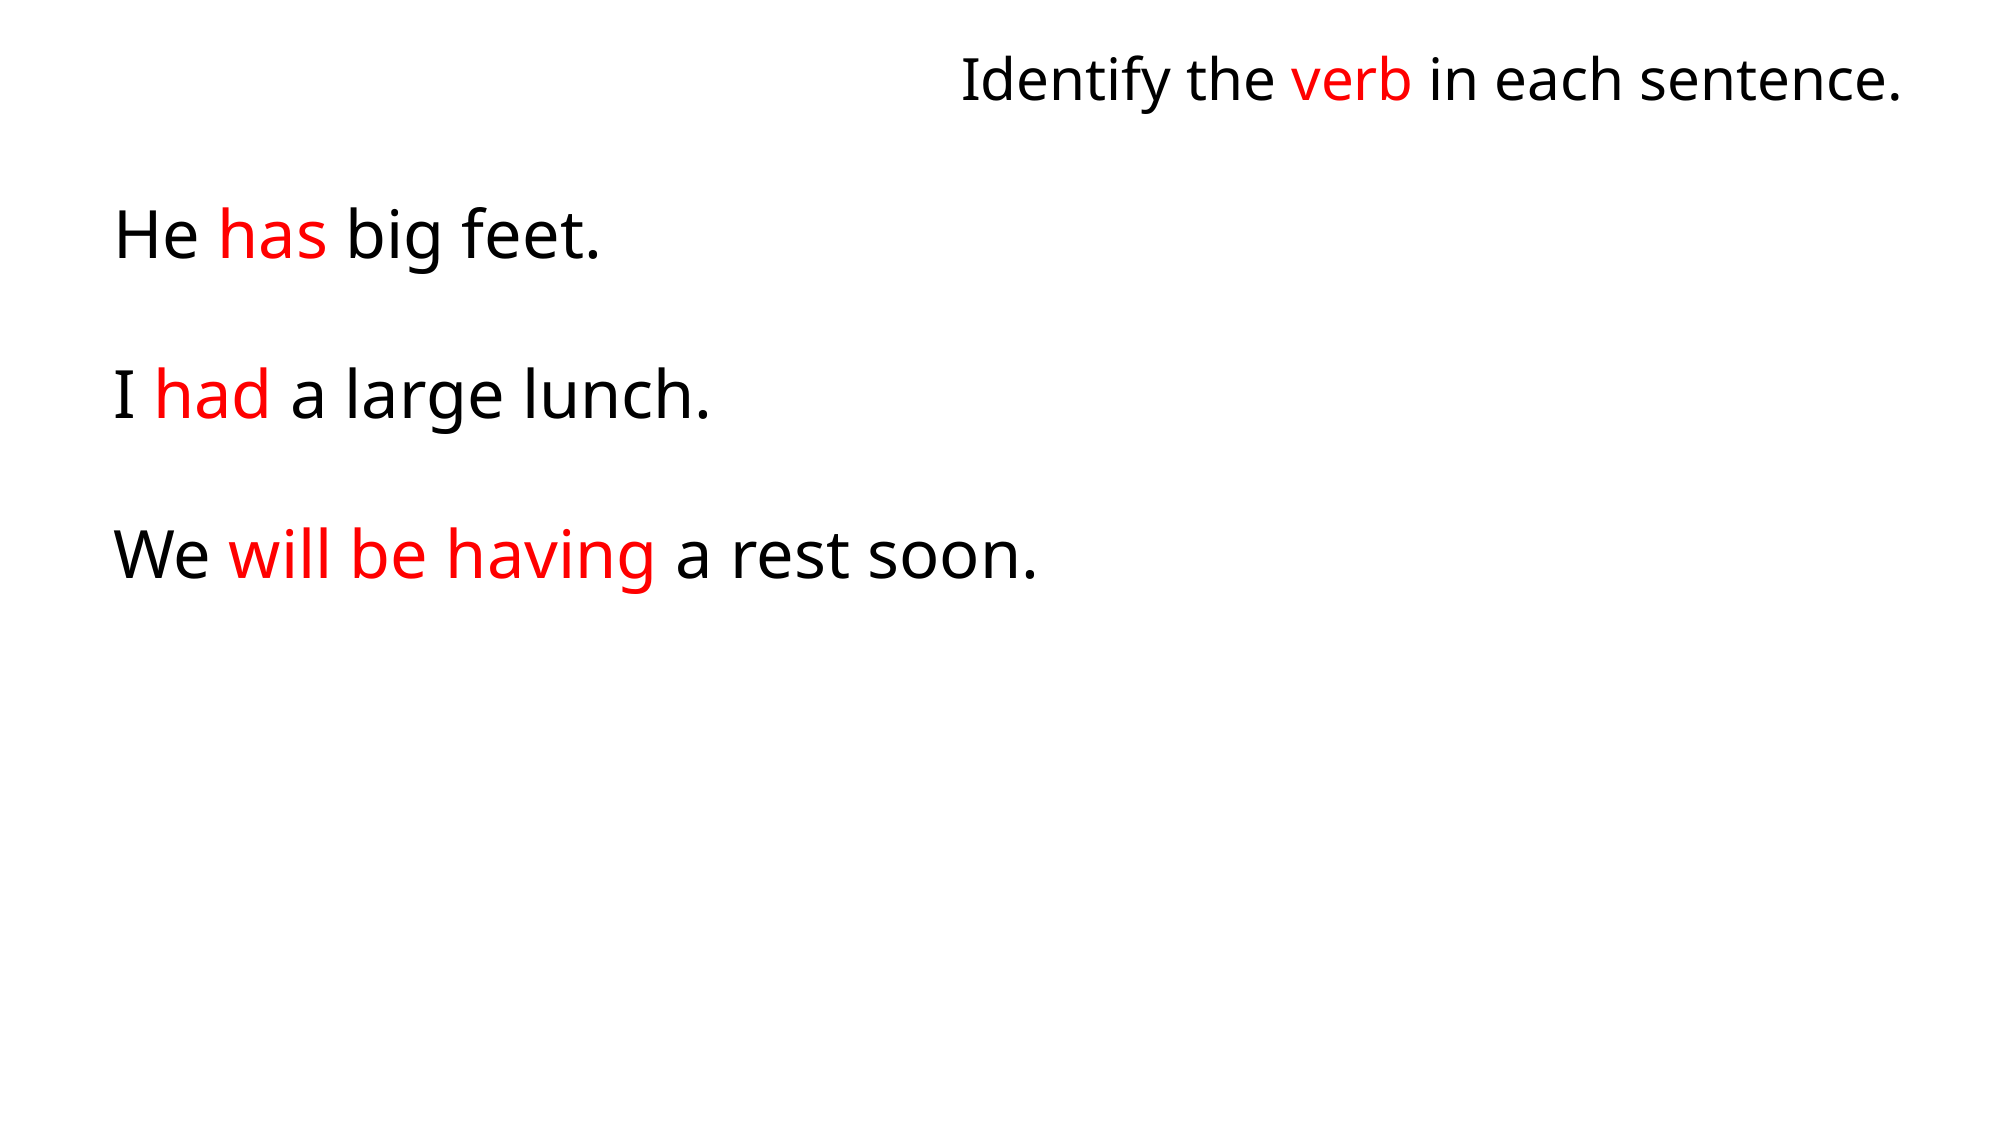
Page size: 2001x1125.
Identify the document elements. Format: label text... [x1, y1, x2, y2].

text_box Identify the verb in each sentence. He has big feet. I had a large lunch. We will be having a rest soon. [98, 35, 1918, 760]
